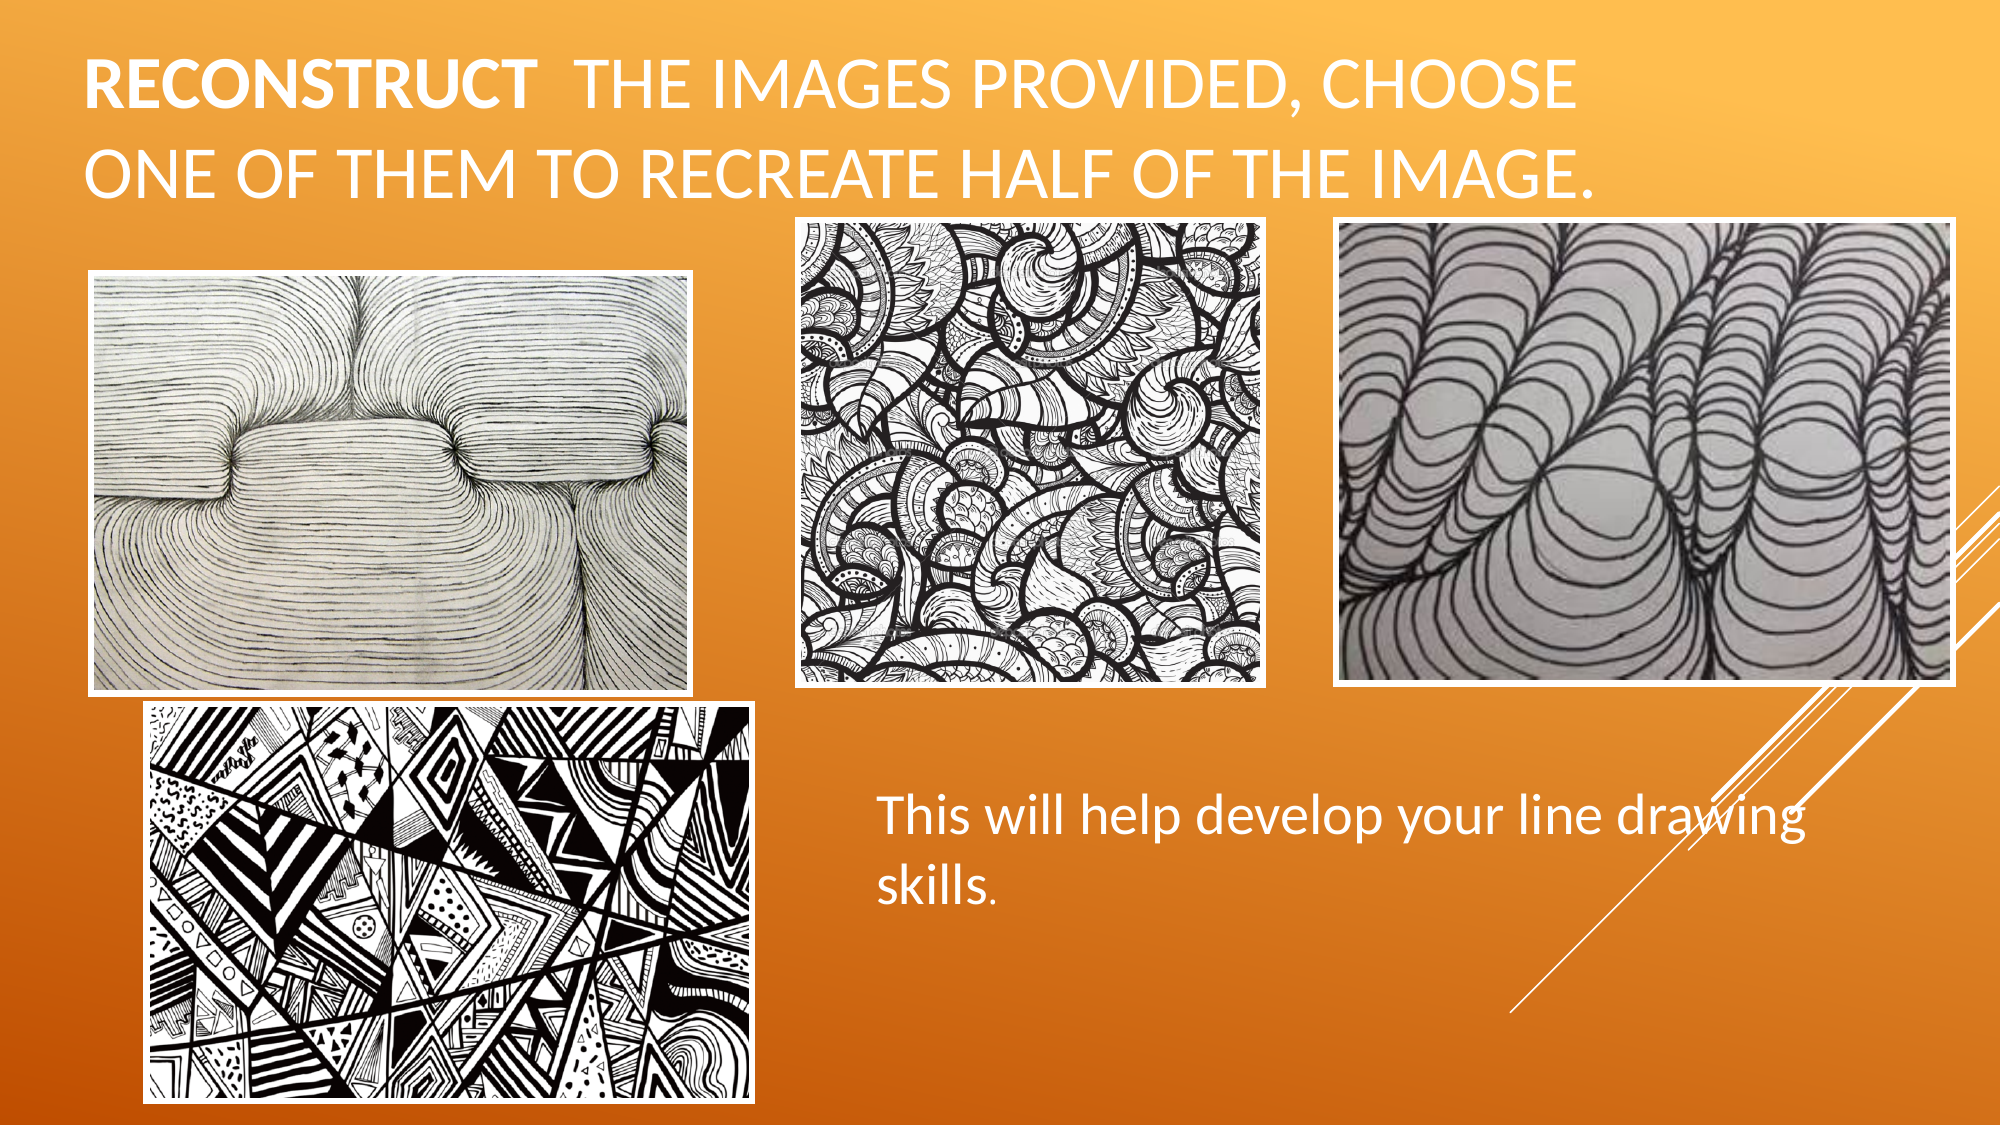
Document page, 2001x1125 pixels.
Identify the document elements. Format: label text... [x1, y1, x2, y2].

title Reconstruct the images provided, choose one of them to recreate half of the image. [68, 0, 1627, 248]
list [93, 276, 688, 691]
text_box This will help develop your line drawing skills. [861, 768, 1892, 924]
picture [1339, 222, 1950, 681]
picture [800, 222, 1261, 683]
picture [149, 707, 749, 1099]
